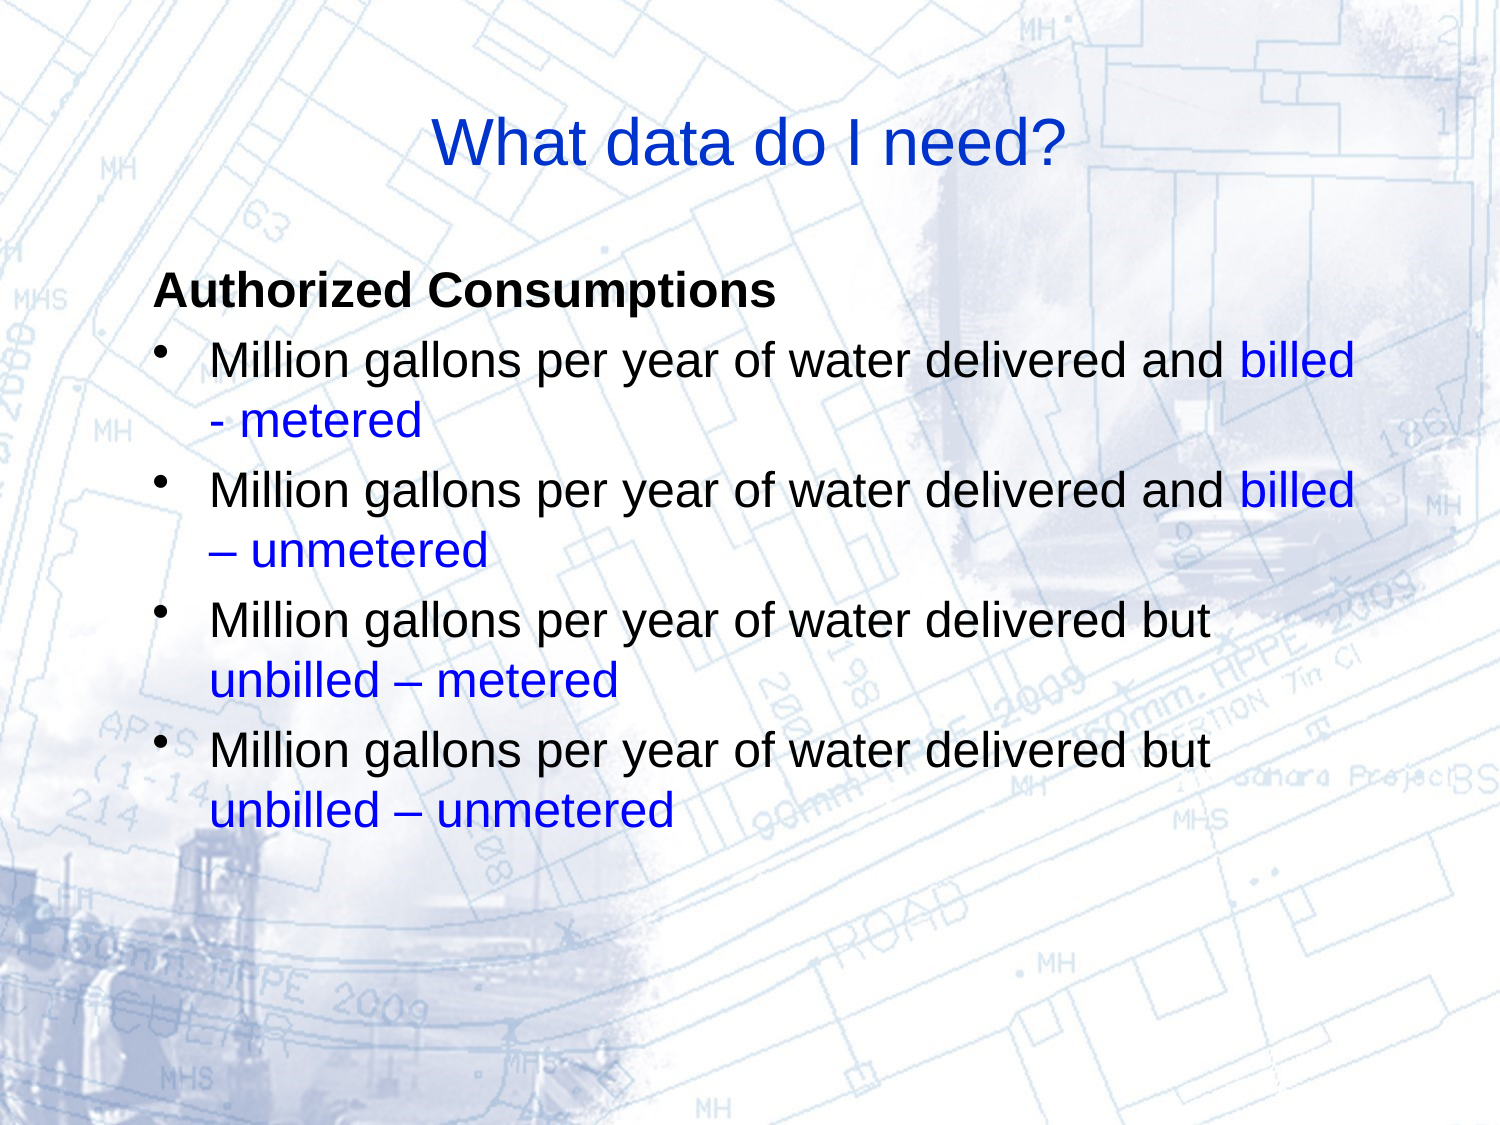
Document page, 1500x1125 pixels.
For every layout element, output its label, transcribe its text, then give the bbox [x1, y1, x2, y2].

title What data do I need? [75, 45, 1425, 233]
list Authorized Consumptions Million gallons per year of water delivered and billed - metered Million gallons per year of water delivered and billed – unmetered Million gallons per year of water delivered but unbilled – metered Million gallons per year of water delivered but unbilled – unmetered [137, 249, 1392, 956]
picture [0, 0, 1500, 1125]
